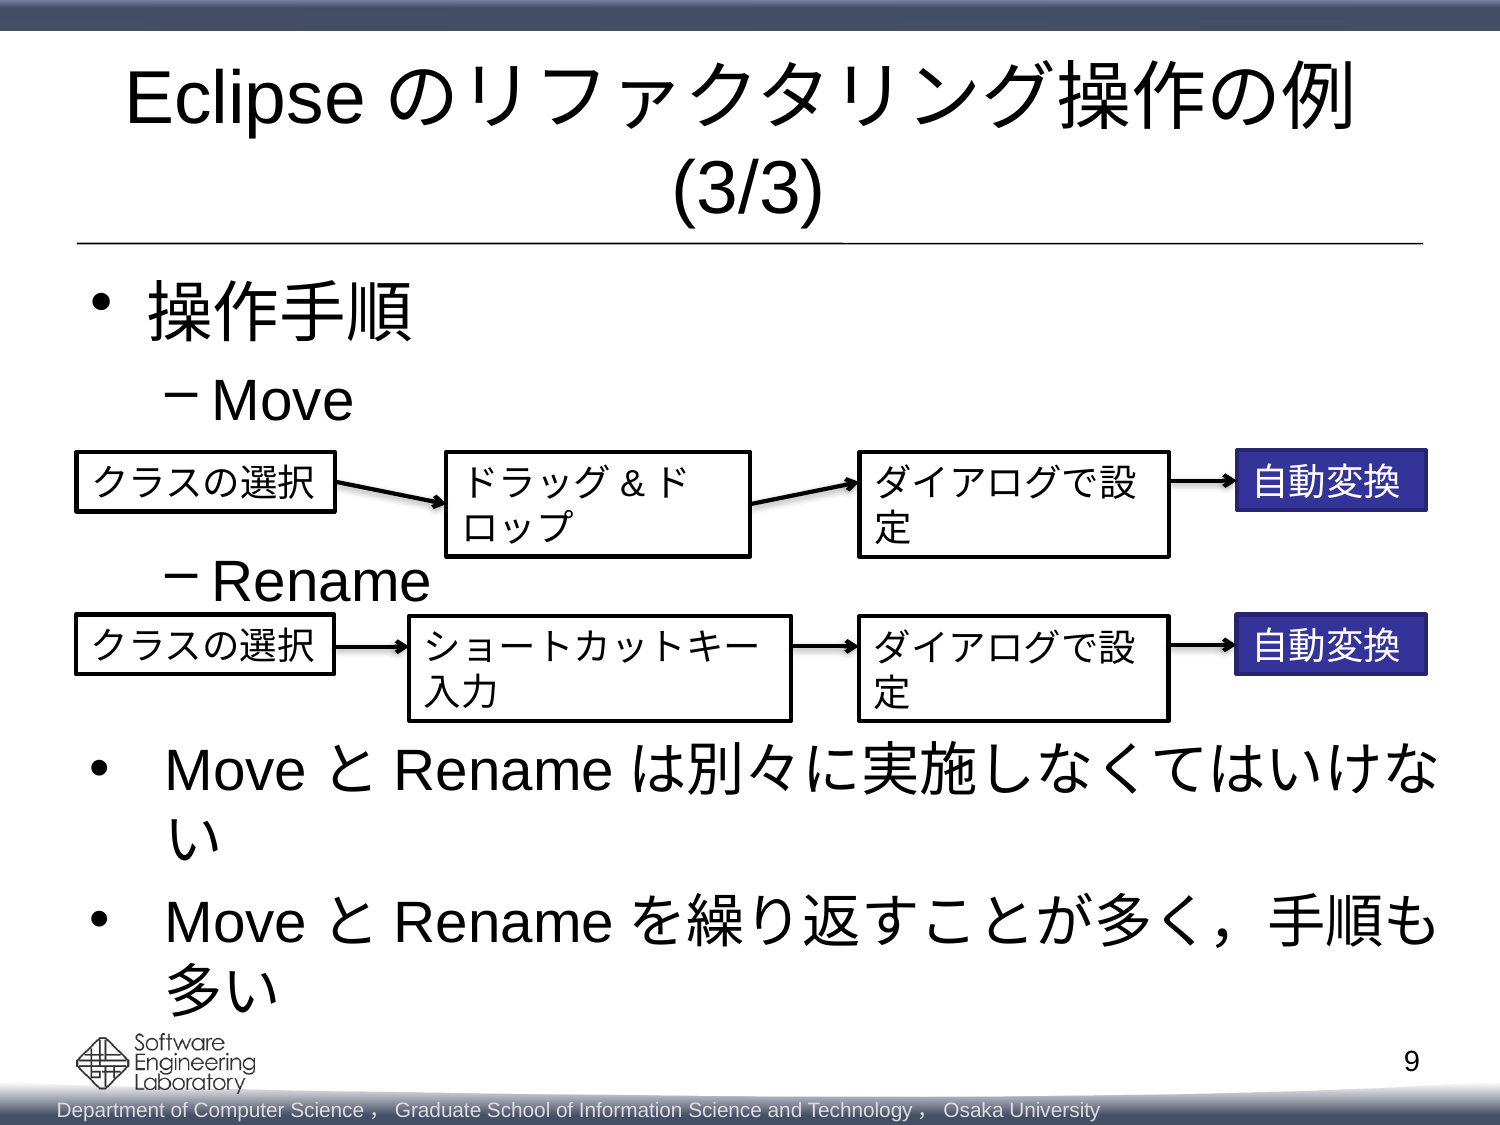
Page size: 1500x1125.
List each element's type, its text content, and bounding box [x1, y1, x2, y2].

text_box クラスの選択 [74, 450, 337, 514]
picture [0, 1033, 1500, 1125]
text_box ショートカットキー入力 [407, 614, 793, 723]
slide_number 9 [1246, 1034, 1436, 1083]
text_box クラスの選択 [74, 612, 336, 676]
text_box ドラッグ&ドロップ [444, 450, 752, 559]
list 操作手順 Move Rename [74, 490, 1426, 619]
text_box 自動変換 [1234, 612, 1428, 676]
list 操作手順 Move Rename [752, 489, 789, 500]
list 操作手順 Move Rename [74, 262, 1426, 481]
text_box ダイアログで設定 [857, 450, 1171, 559]
picture [0, 0, 1500, 31]
title Eclipseのリファクタリング操作の例(3/3) [74, 44, 1424, 233]
text_box MoveとRenameは別々に実施しなくてはいけない MoveとRenameを繰り返すことが多く，手順も多い [73, 723, 1475, 1033]
text_box 自動変換 [1235, 448, 1428, 512]
text_box ダイアログで設定 [857, 614, 1171, 723]
